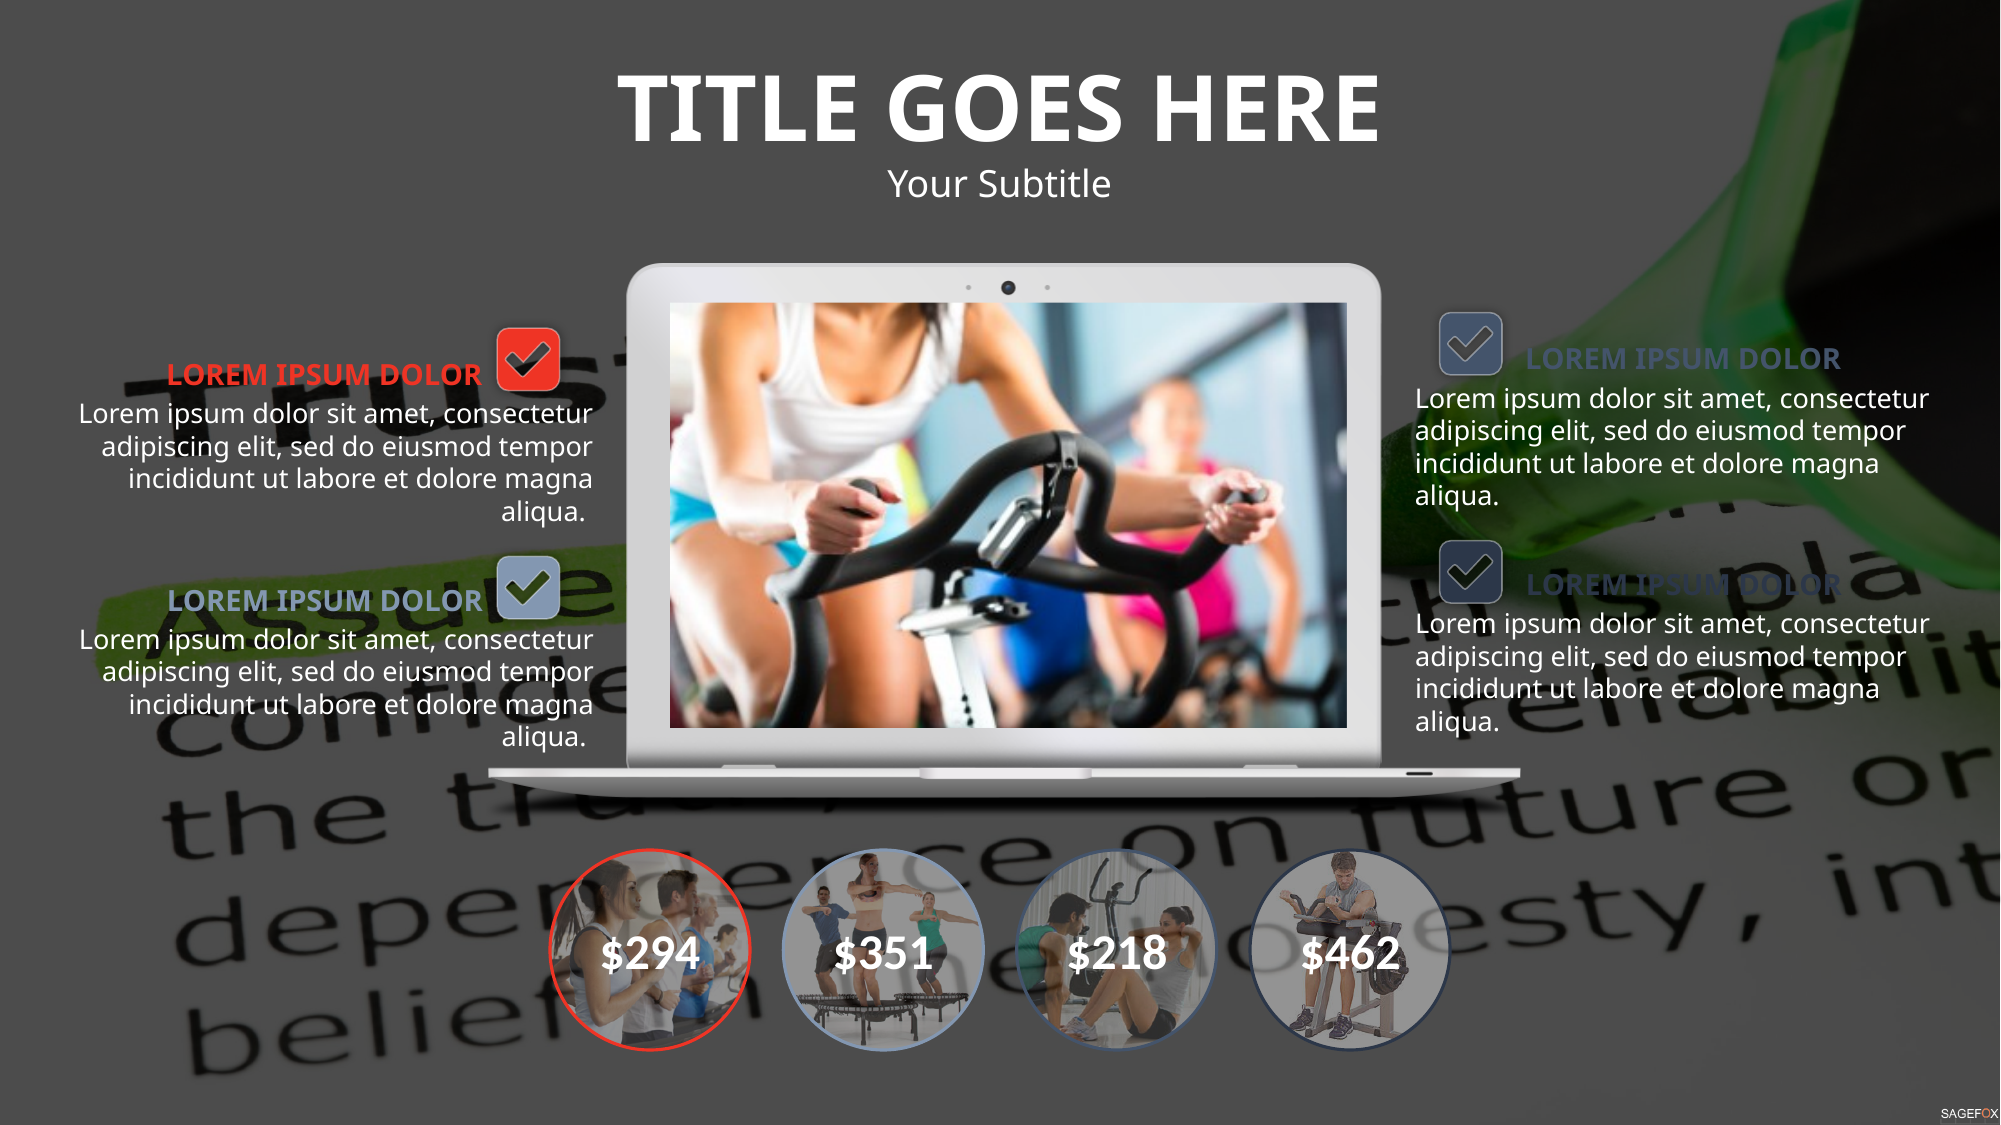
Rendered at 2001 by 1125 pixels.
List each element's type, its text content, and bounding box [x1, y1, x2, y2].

text_box $351 [783, 849, 984, 1051]
text_box LOREM IPSUM DOLOR Lorem ipsum dolor sit amet, consectetur adipiscing elit, sed do eiusmod tempor incididunt ut labore et dolore magna aliqua. [1522, 558, 1968, 744]
text_box $462 [1250, 849, 1451, 1051]
text_box LOREM IPSUM DOLOR Lorem ipsum dolor sit amet, consectetur adipiscing elit, sed do eiusmod tempor incididunt ut labore et dolore magna aliqua. [41, 349, 486, 535]
text_box $294 [549, 849, 751, 1051]
text_box LOREM IPSUM DOLOR Lorem ipsum dolor sit amet, consectetur adipiscing elit, sed do eiusmod tempor incididunt ut labore et dolore magna aliqua. [1522, 333, 1967, 519]
picture [0, 0, 2001, 1125]
text_box TITLE GOES HERE Your Subtitle [548, 42, 1452, 212]
text_box $218 [1016, 849, 1217, 1051]
text_box LOREM IPSUM DOLOR Lorem ipsum dolor sit amet, consectetur adipiscing elit, sed do eiusmod tempor incididunt ut labore et dolore magna aliqua. [41, 574, 486, 760]
